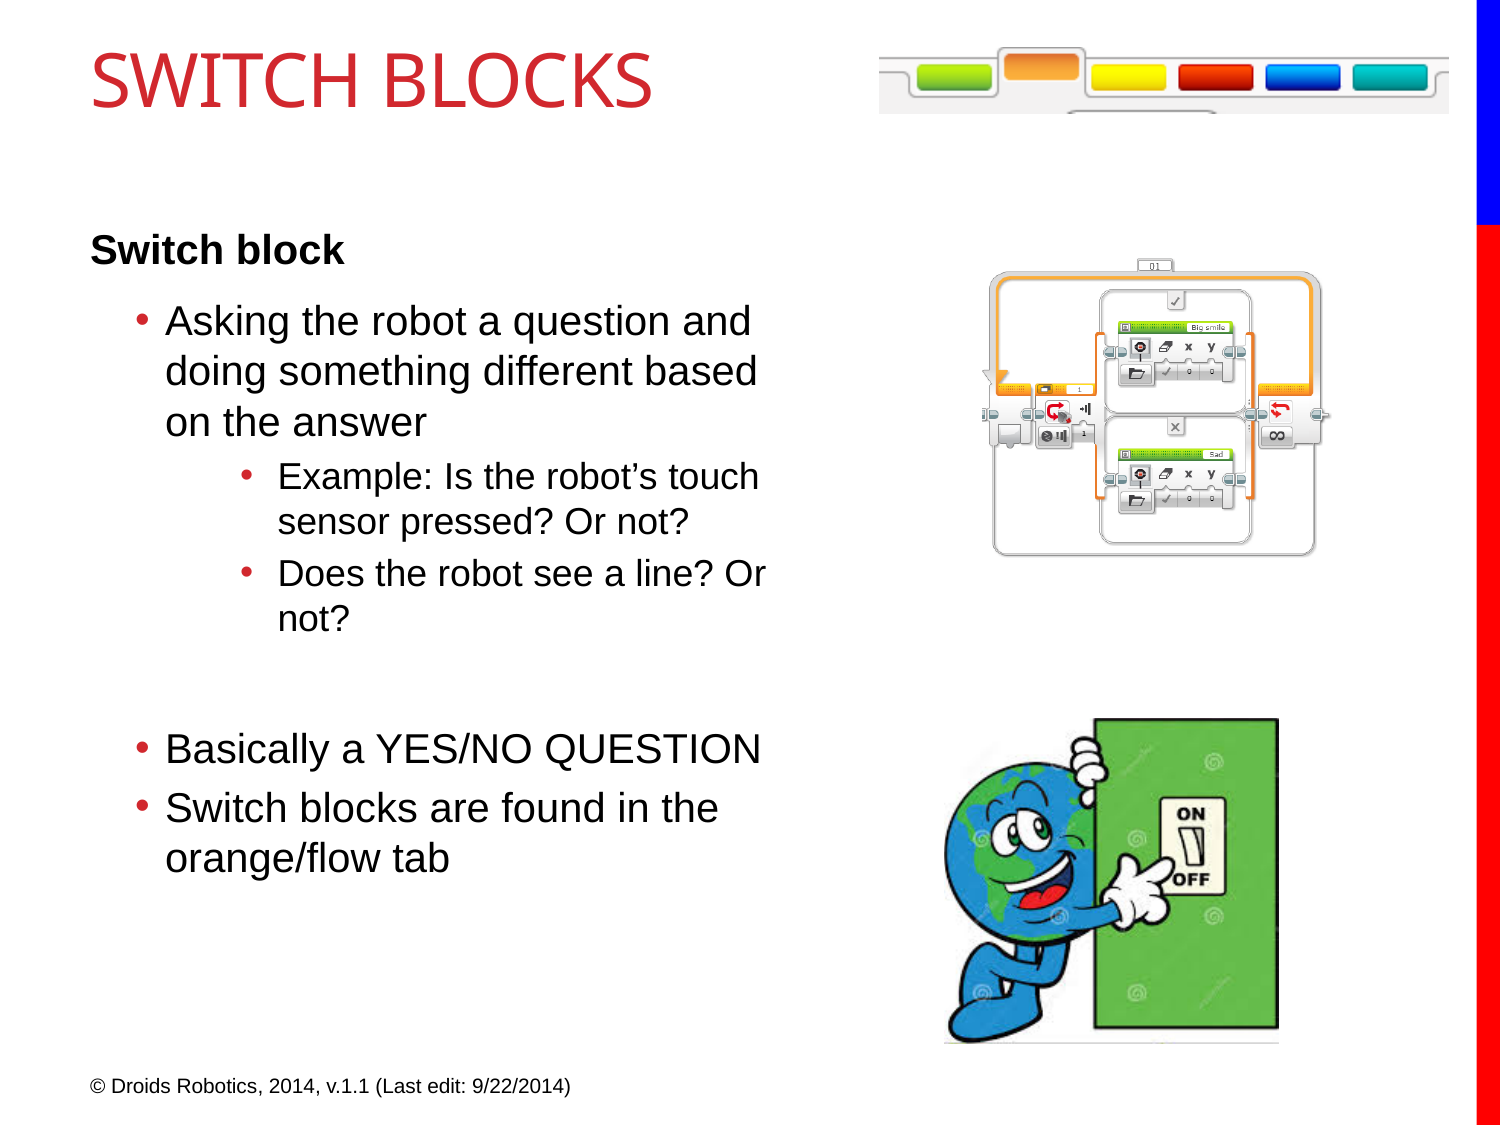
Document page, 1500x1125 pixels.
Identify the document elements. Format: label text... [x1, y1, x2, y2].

picture [982, 253, 1333, 563]
title Switch Blocks [75, 25, 1428, 250]
list Switch block Asking the robot a question and doing something different based on the answer Example: Is the robot’s touch sensor pressed? Or not? Does the robot see a line? Or not? Basically a YES/NO QUESTION Switch blocks are found in the orange/flow tab [75, 215, 797, 1021]
footer © Droids Robotics, 2014, v.1.1 (Last edit: 9/22/2014) [75, 1065, 638, 1112]
picture [943, 717, 1280, 1044]
picture [879, 46, 1449, 114]
